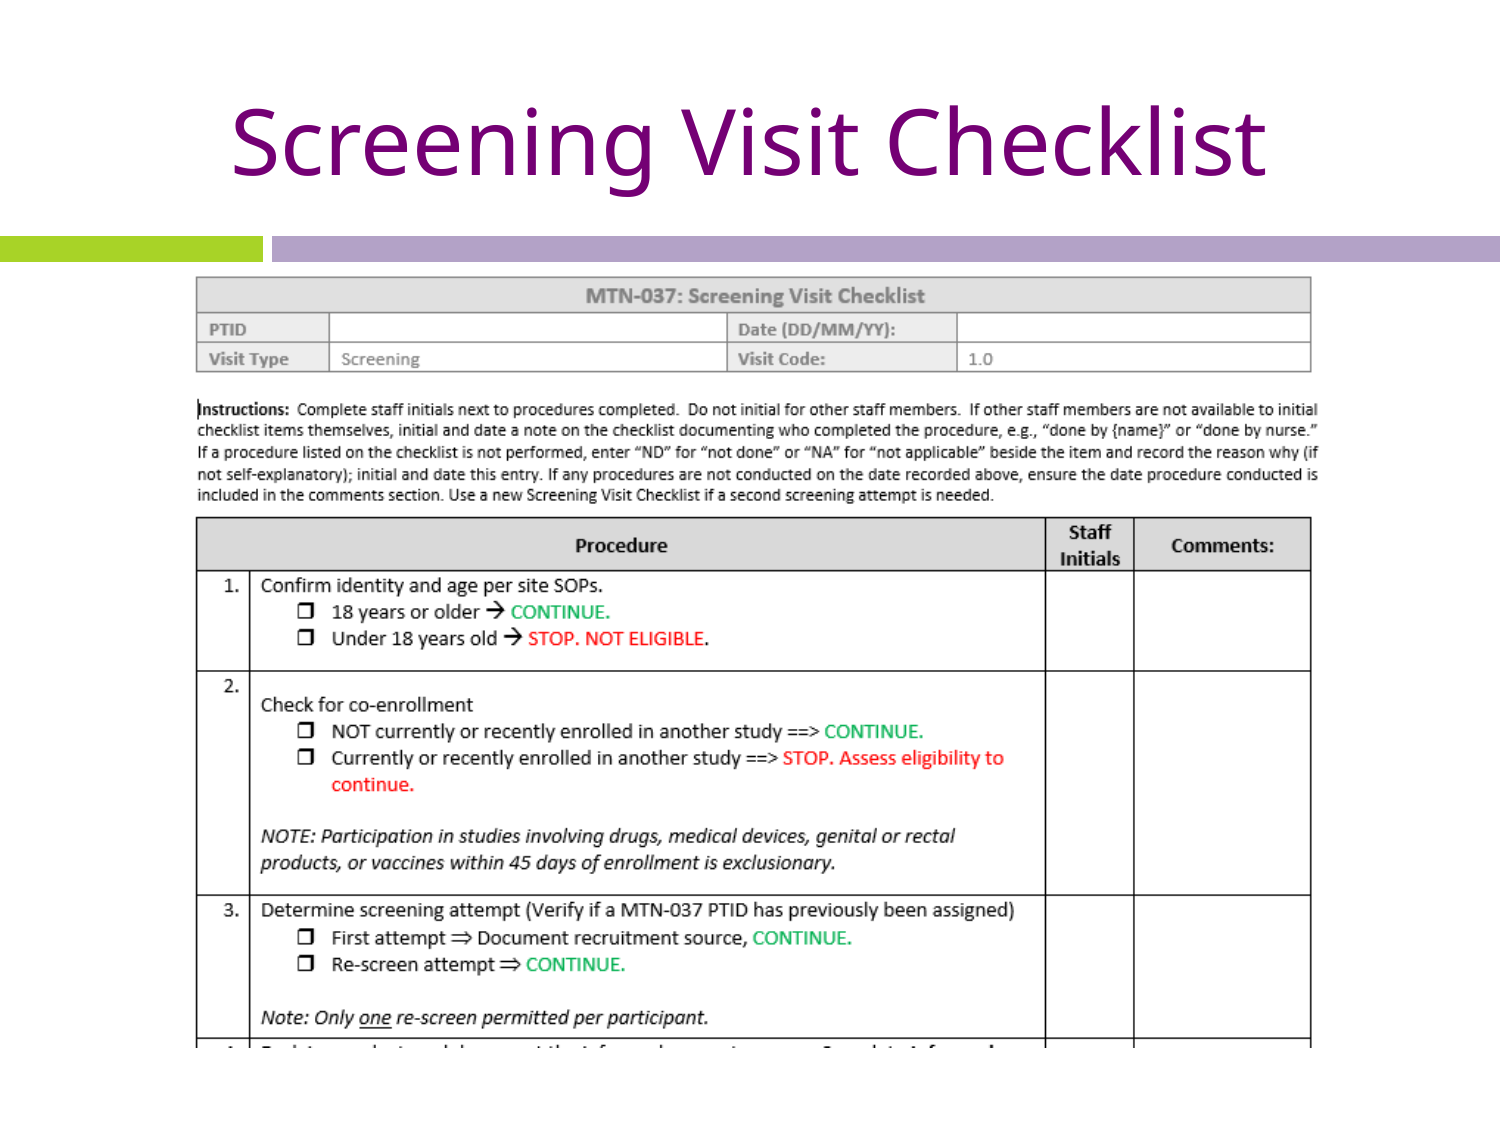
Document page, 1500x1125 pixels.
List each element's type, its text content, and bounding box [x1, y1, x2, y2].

picture [0, 236, 1500, 262]
title Screening Visit Checklist [75, 45, 1425, 233]
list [174, 262, 1326, 1048]
